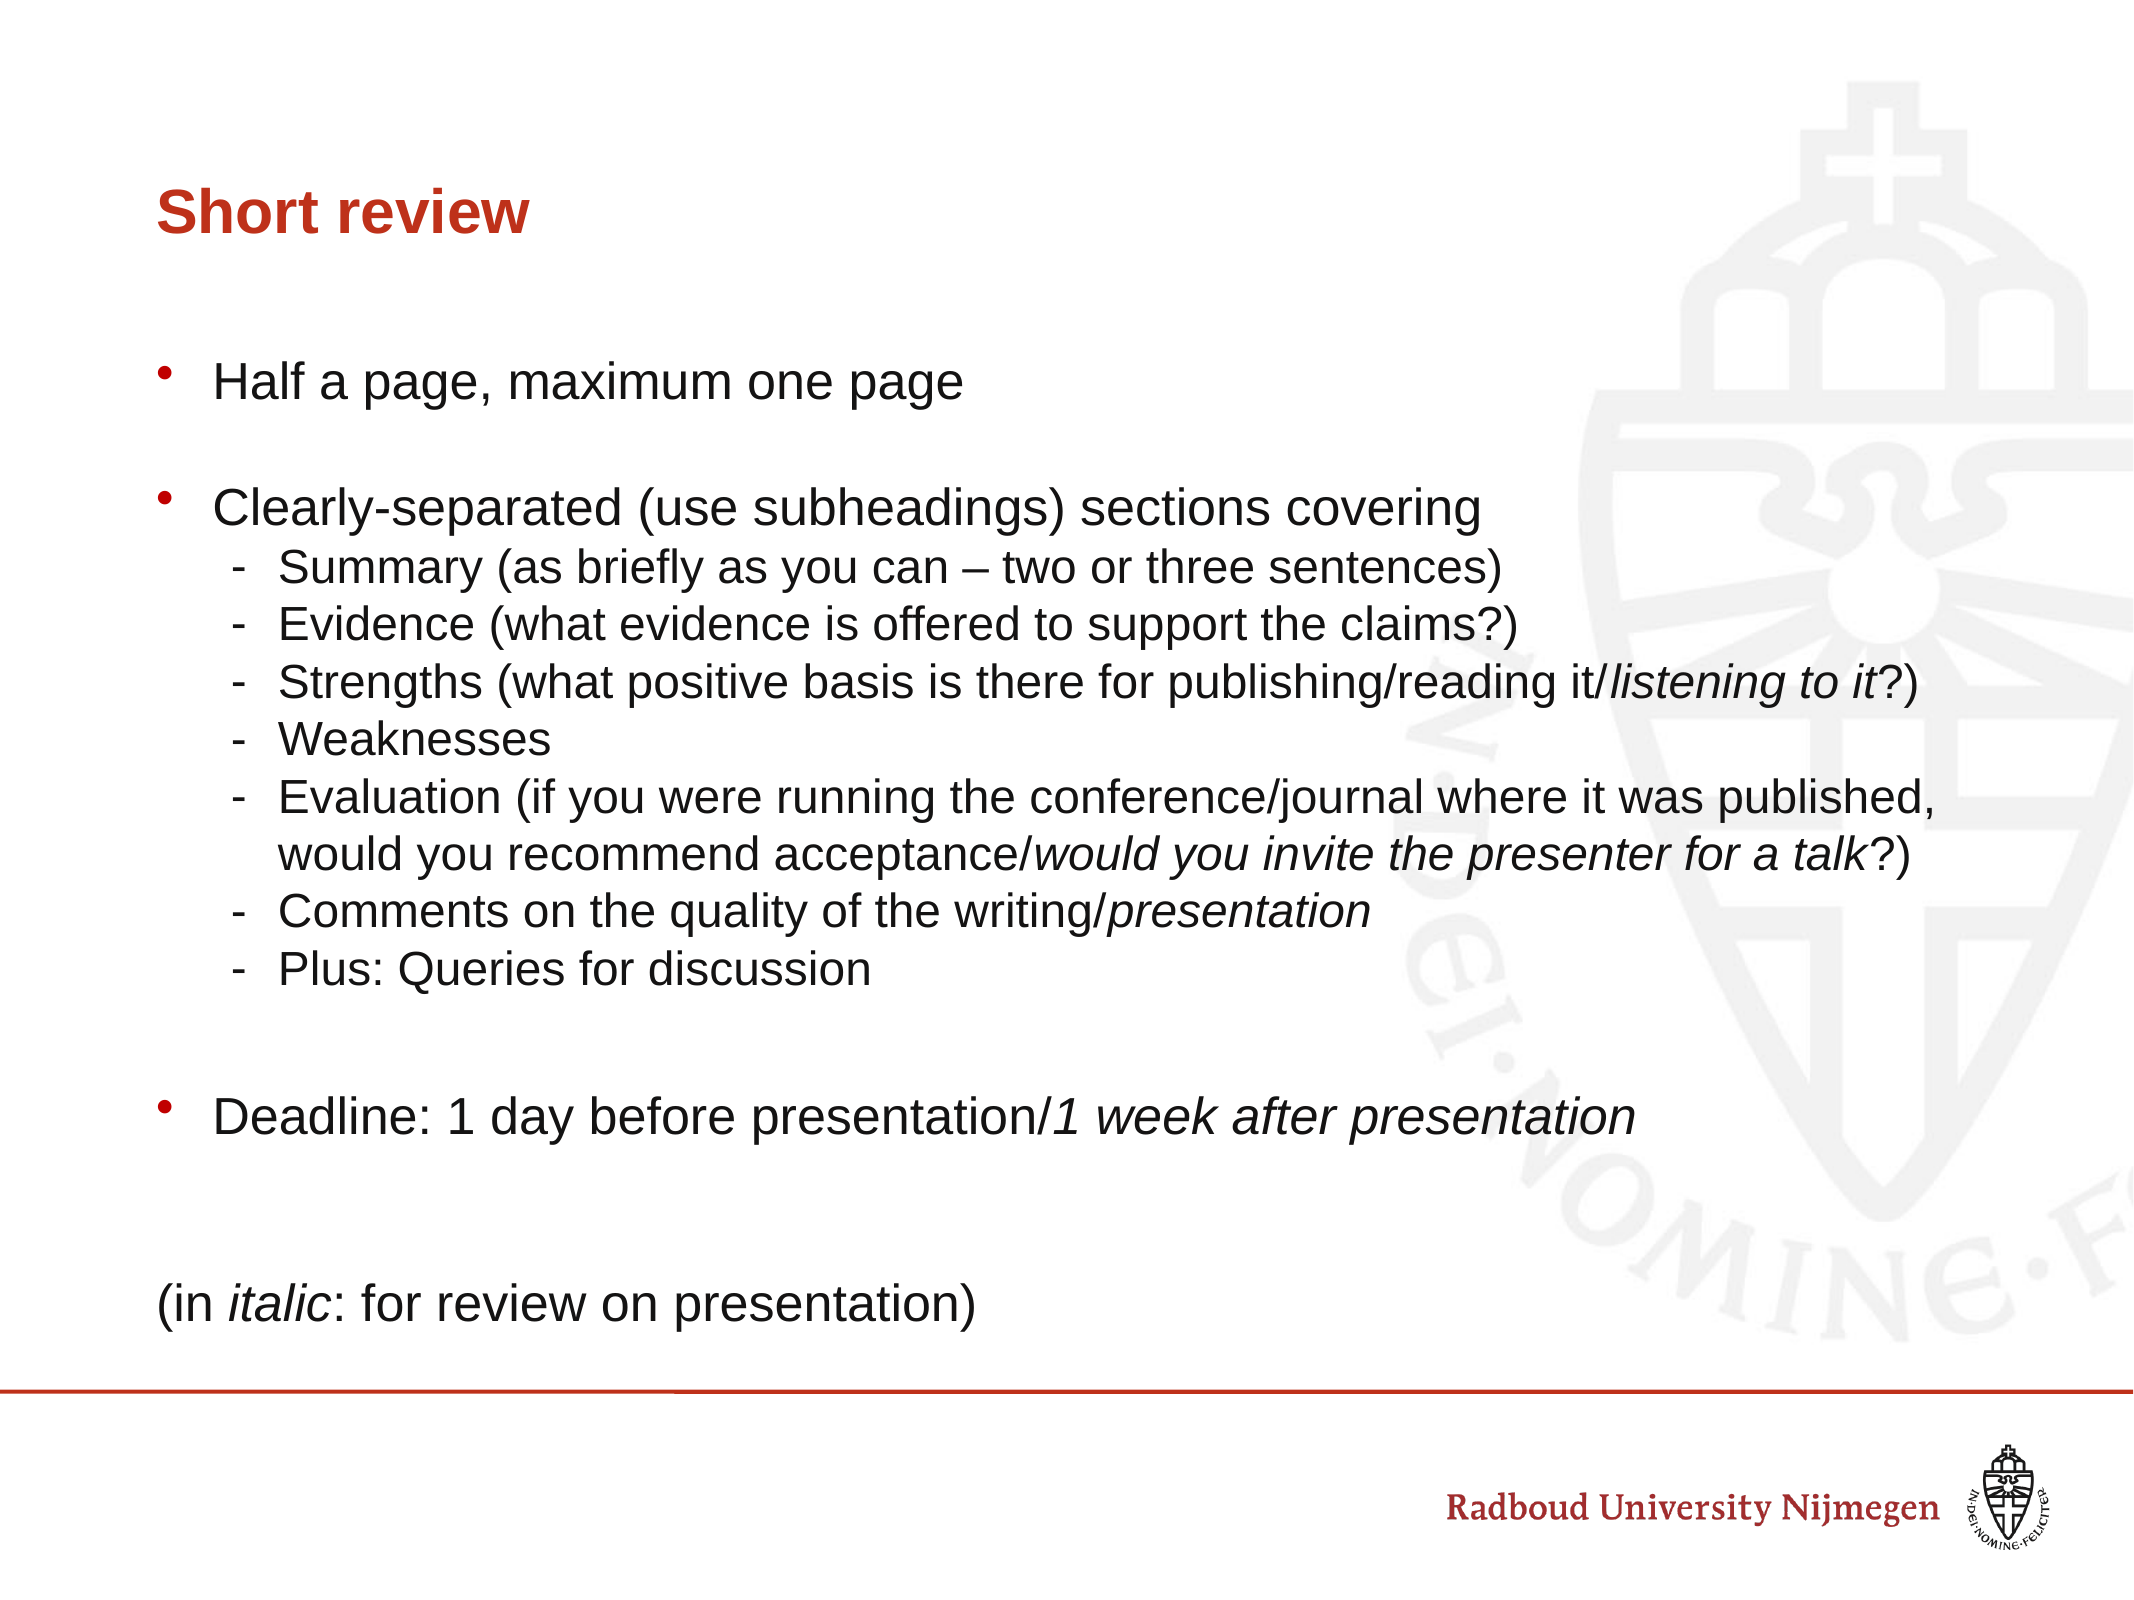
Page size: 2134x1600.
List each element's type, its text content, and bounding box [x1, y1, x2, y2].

picture [0, 0, 2134, 1389]
list Half a page, maximum one page Clearly-separated (use subheadings) sections covering Summary (as briefly as you can – two or three sentences) Evidence (what evidence is offered to support the claims?) Strengths (what positive basis is there for publishing/reading it/listening to it?) Weaknesses Evaluation (if you were running the conference/journal where it was published, would you recommend acceptance/would you invite the presenter for a talk?) Comments on the quality of the writing/presentation Plus: Queries for discussion Deadline: 1 day before presentation/1 week after presentation (in italic: for review on presentation) [147, 339, 1961, 1325]
title Short review [147, 162, 1961, 336]
picture [0, 1394, 2134, 1600]
